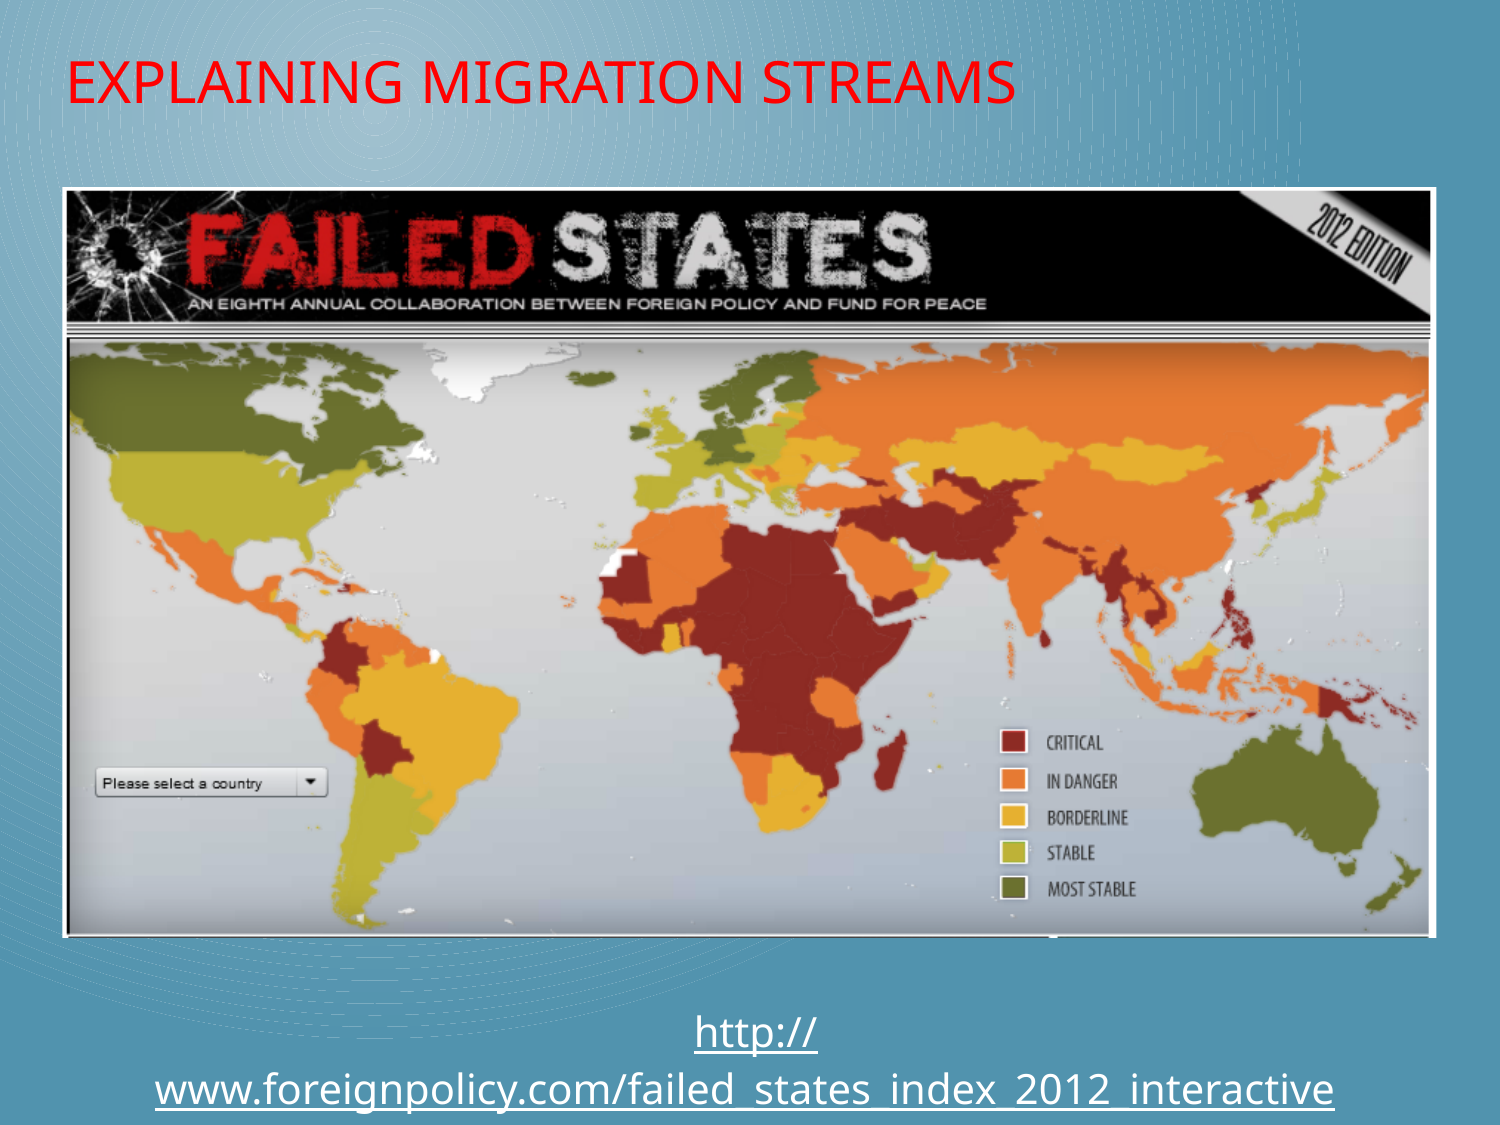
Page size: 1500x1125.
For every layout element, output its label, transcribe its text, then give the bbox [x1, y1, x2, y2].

text_box Explaining migration streams [49, 37, 1451, 163]
picture [62, 187, 1437, 938]
text_box http://www.foreignpolicy.com/failed_states_index_2012_interactive [99, 998, 1412, 1125]
